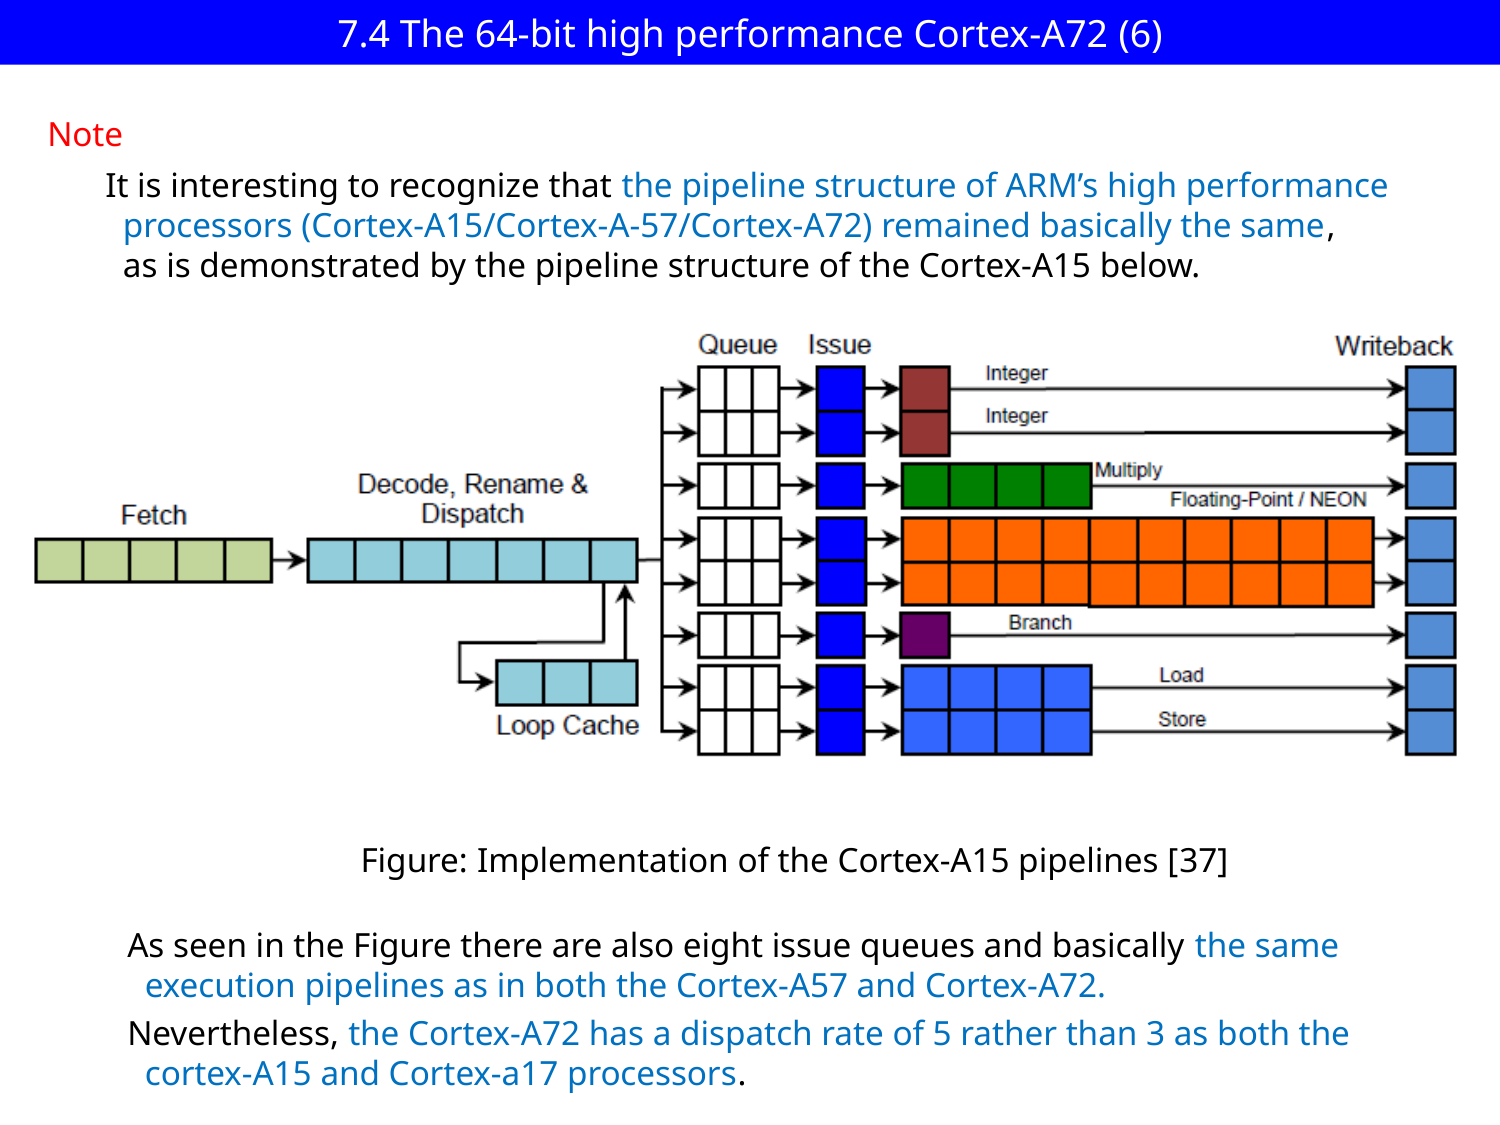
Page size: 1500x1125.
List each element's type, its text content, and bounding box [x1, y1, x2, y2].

text_box It is interesting to recognize that the pipeline structure of ARM’s high performance processors (Cortex-A15/Cortex-A-57/Cortex-A72) remained basically the same, as is demonstrated by the pipeline structure of the Cortex-A15 below. [90, 156, 1406, 292]
text_box Figure: Implementation of the Cortex-A15 pipelines [37] [345, 831, 1244, 887]
text_box Note [32, 105, 139, 161]
text_box As seen in the Figure there are also eight issue queues and basically the same execution pipelines as in both the Cortex-A57 and Cortex-A72. Nevertheless, the Cortex-A72 has a dispatch rate of 5 rather than 3 as both the cortex-A15 and Cortex-a17 processors. [112, 916, 1367, 1100]
title 7.4 The 64-bit high performance Cortex-A72 (6) [0, 0, 1500, 65]
picture [32, 300, 1472, 777]
